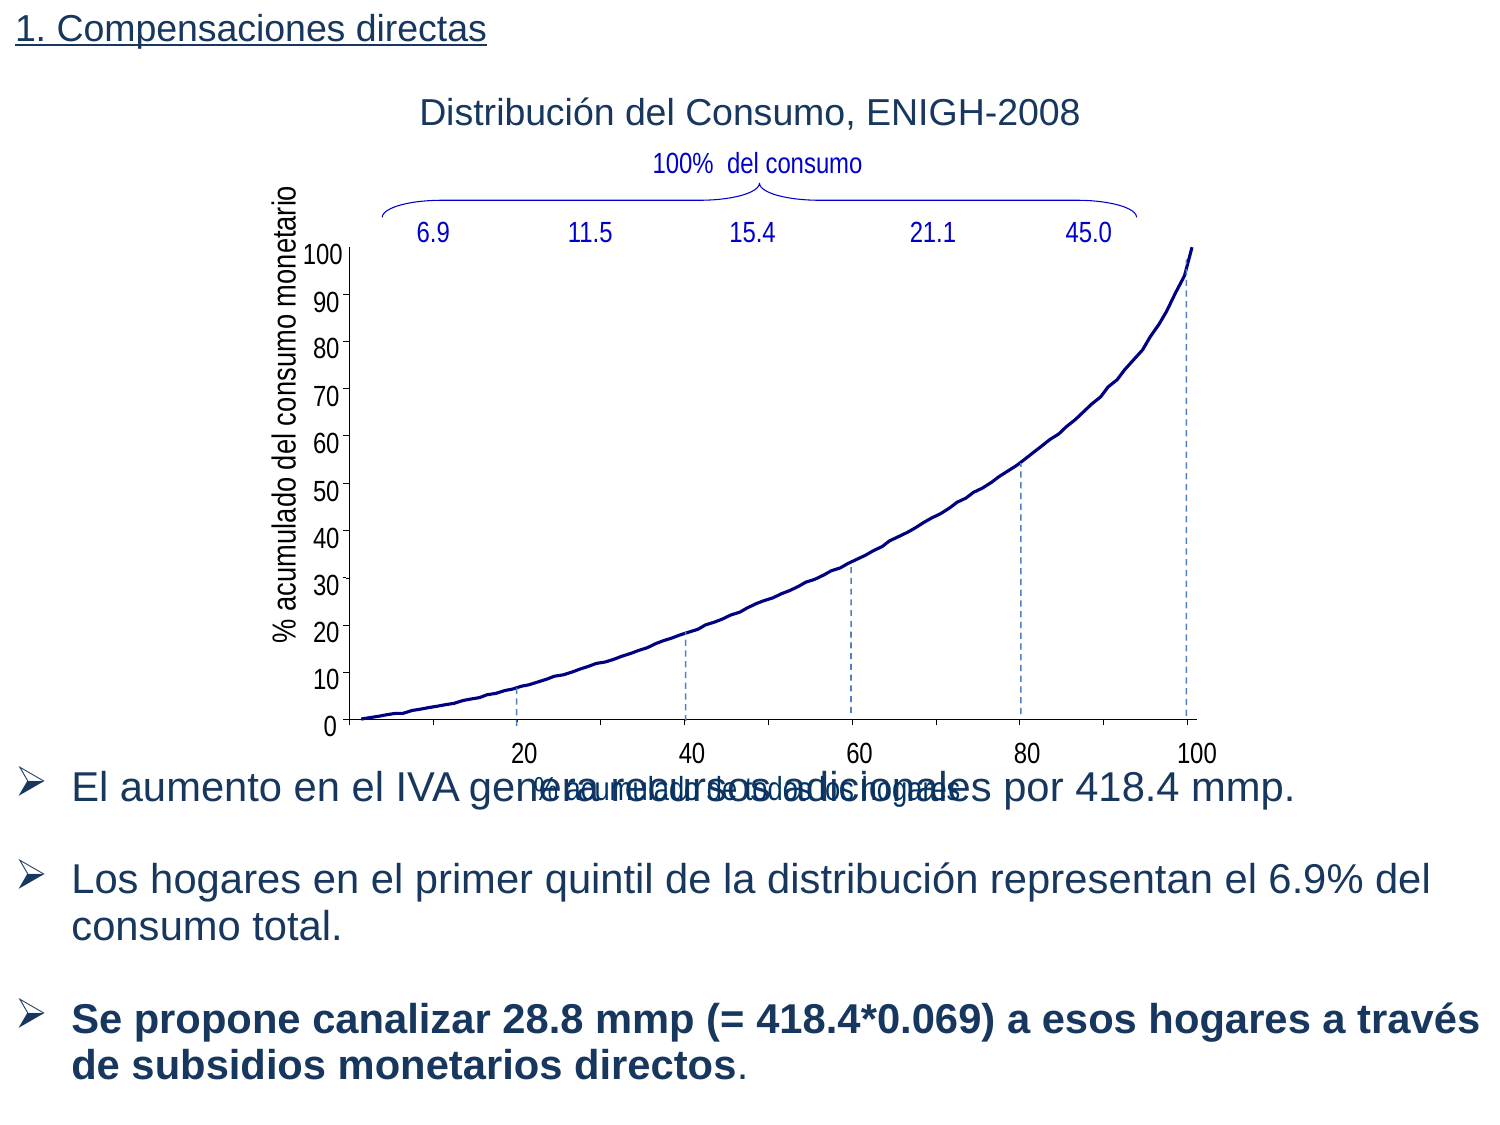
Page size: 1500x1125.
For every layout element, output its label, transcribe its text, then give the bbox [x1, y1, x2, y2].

table_header 1. Compensaciones directas Distribución del Consumo, ENIGH-2008 El aumento en el IVA genera recursos adicionales por 418.4 mmp. Los hogares en el primer quintil de la distribución representan el 6.9% del consumo total. Se propone canalizar 28.8 mmp (= 418.4*0.069) a esos hogares a través de subsidios monetarios directos. [1, 1, 1499, 1125]
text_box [262, 137, 1220, 808]
